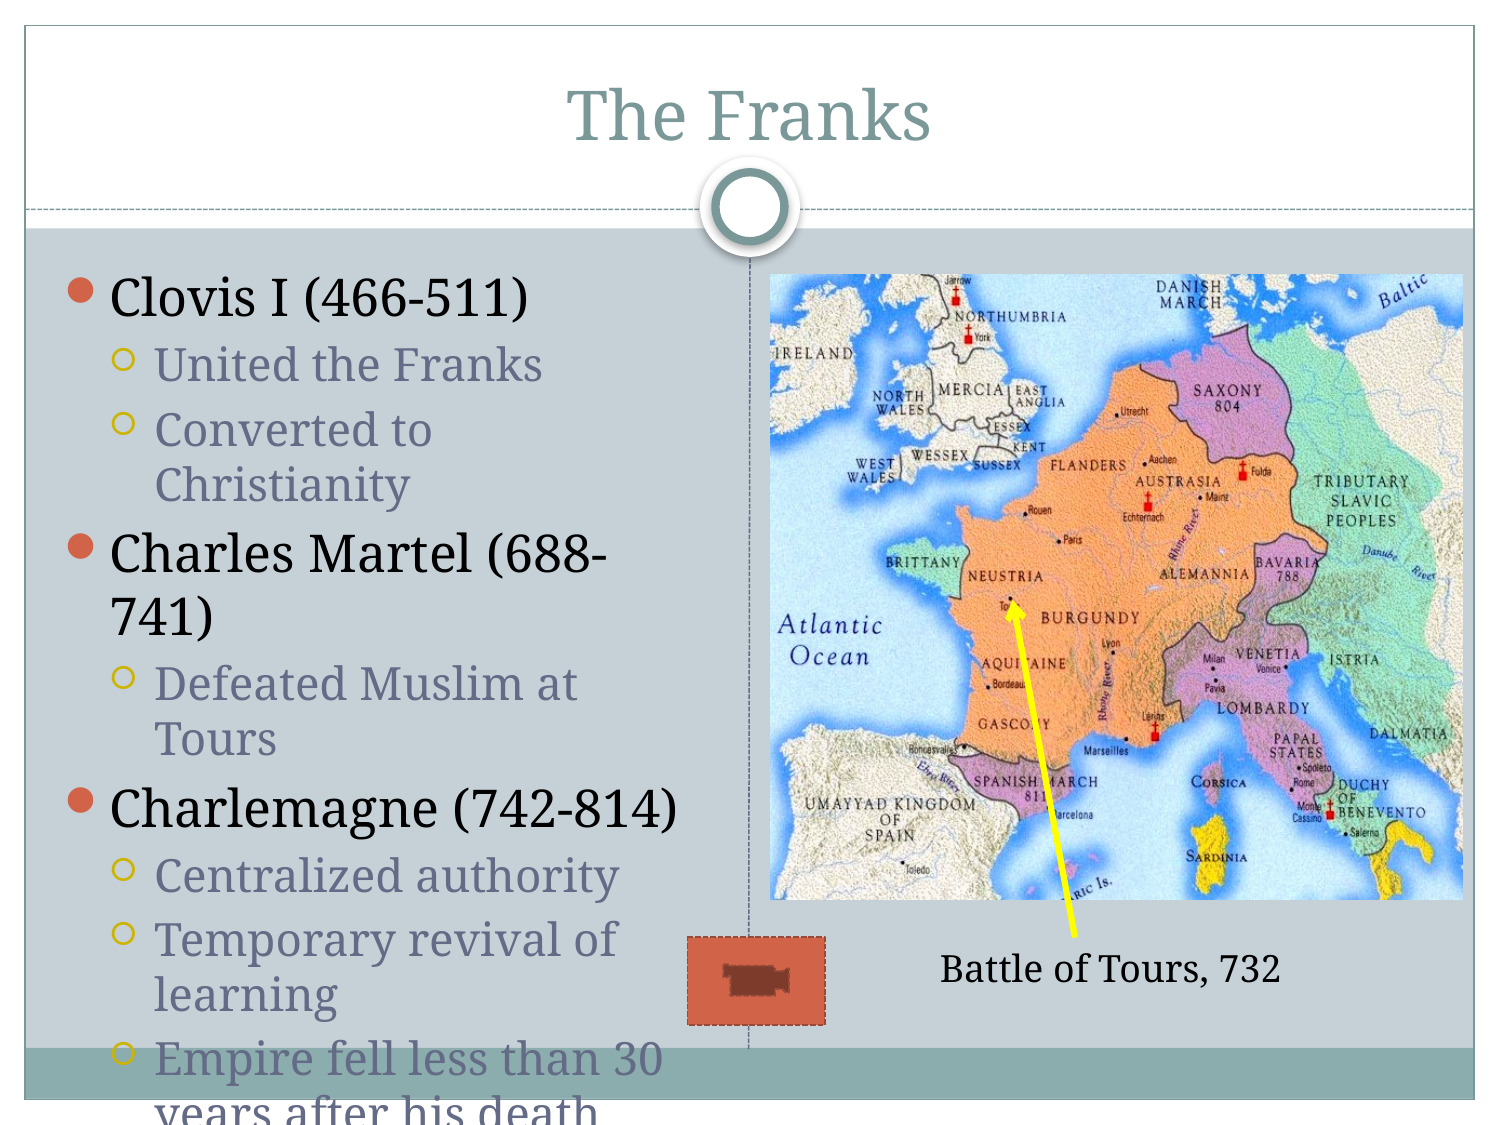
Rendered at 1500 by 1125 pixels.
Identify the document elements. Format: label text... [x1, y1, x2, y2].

list Clovis I (466-511) United the Franks Converted to Christianity Charles Martel (688-741) Defeated Muslim at Tours Charlemagne (742-814) Centralized authority Temporary revival of learning Empire fell less than 30 years after his death [49, 257, 712, 1025]
text_box Battle of Tours, 732 [924, 937, 1413, 998]
text_box [687, 936, 826, 1026]
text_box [874, 737, 1213, 801]
picture [770, 274, 1463, 901]
title The Franks [49, 37, 1450, 162]
